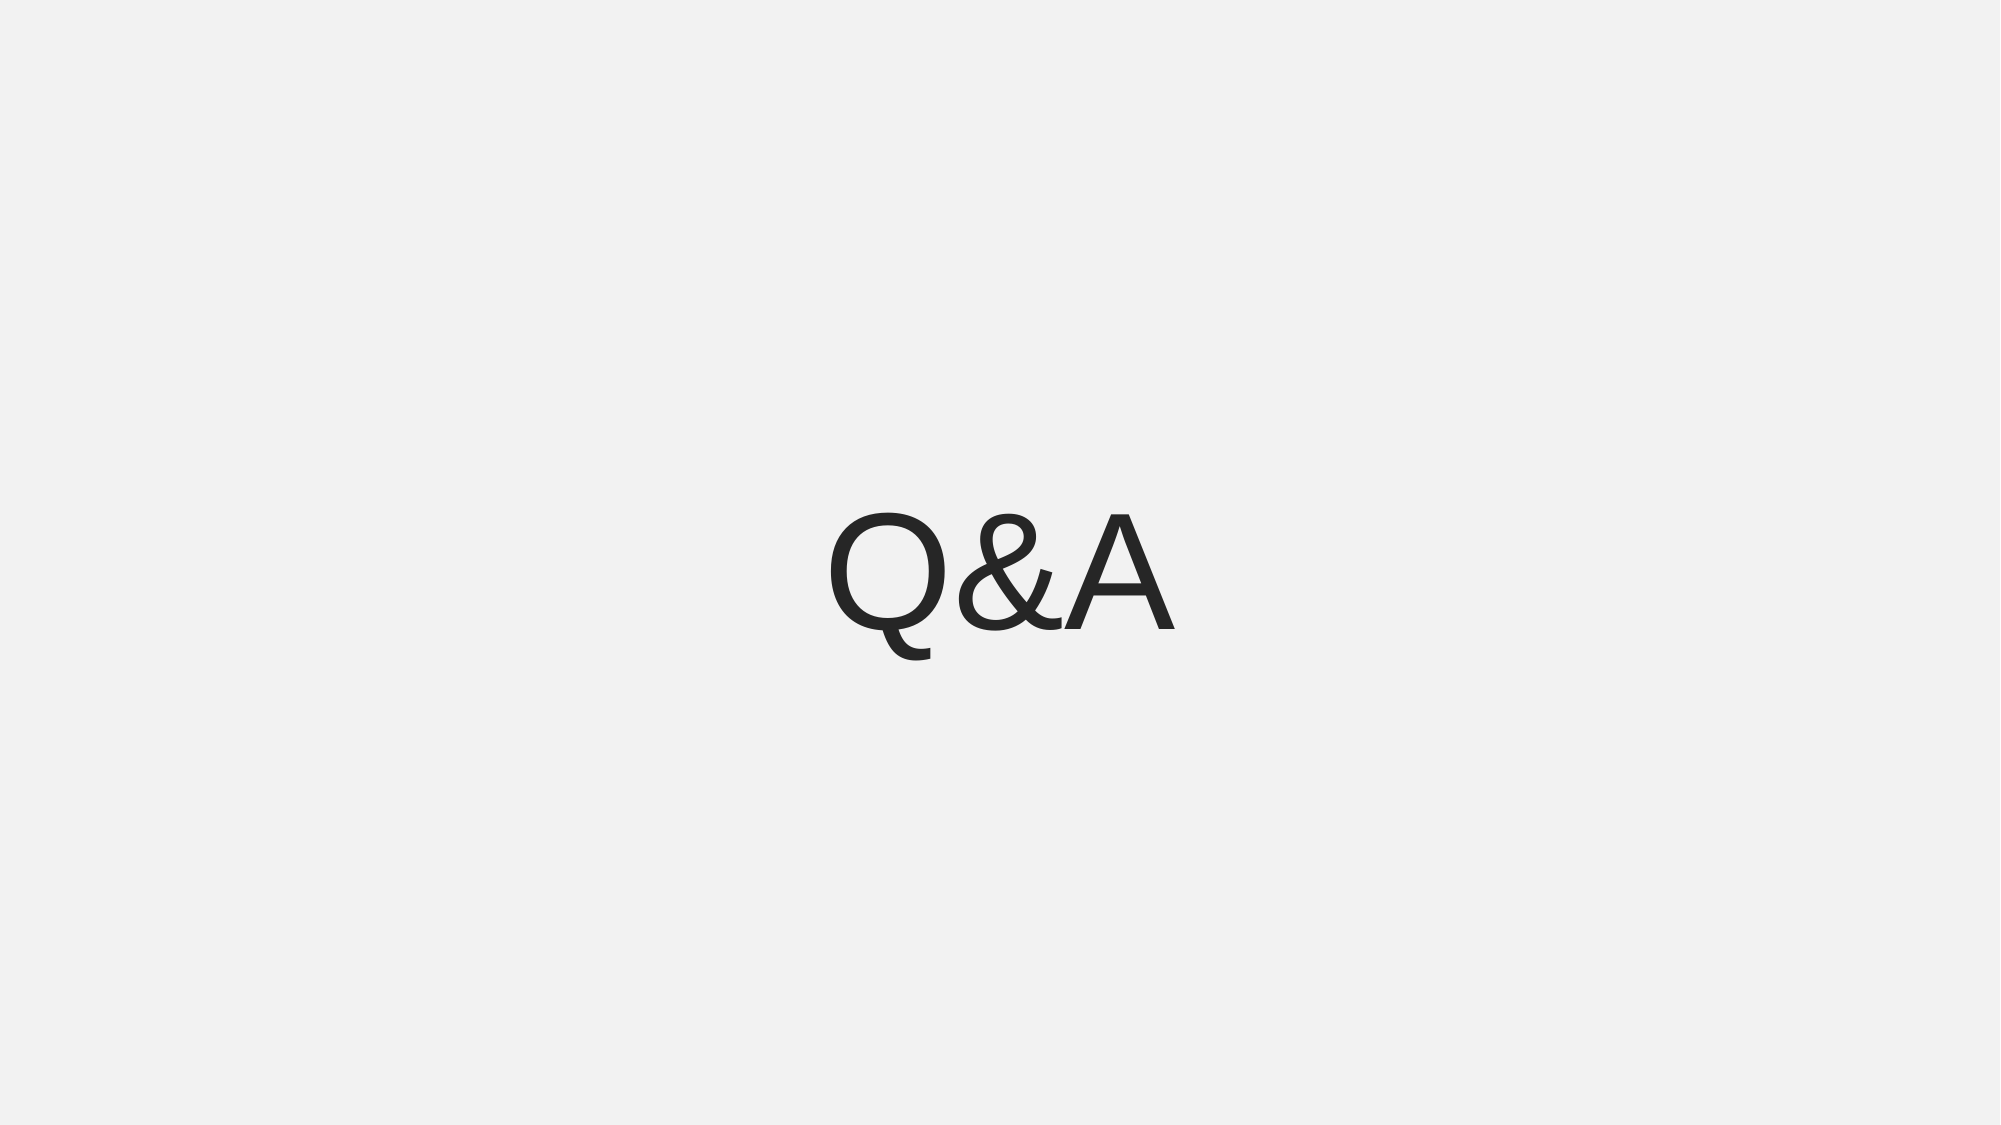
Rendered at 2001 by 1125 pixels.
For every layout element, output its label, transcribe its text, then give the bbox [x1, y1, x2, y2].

text_box Q&A [763, 444, 1237, 681]
